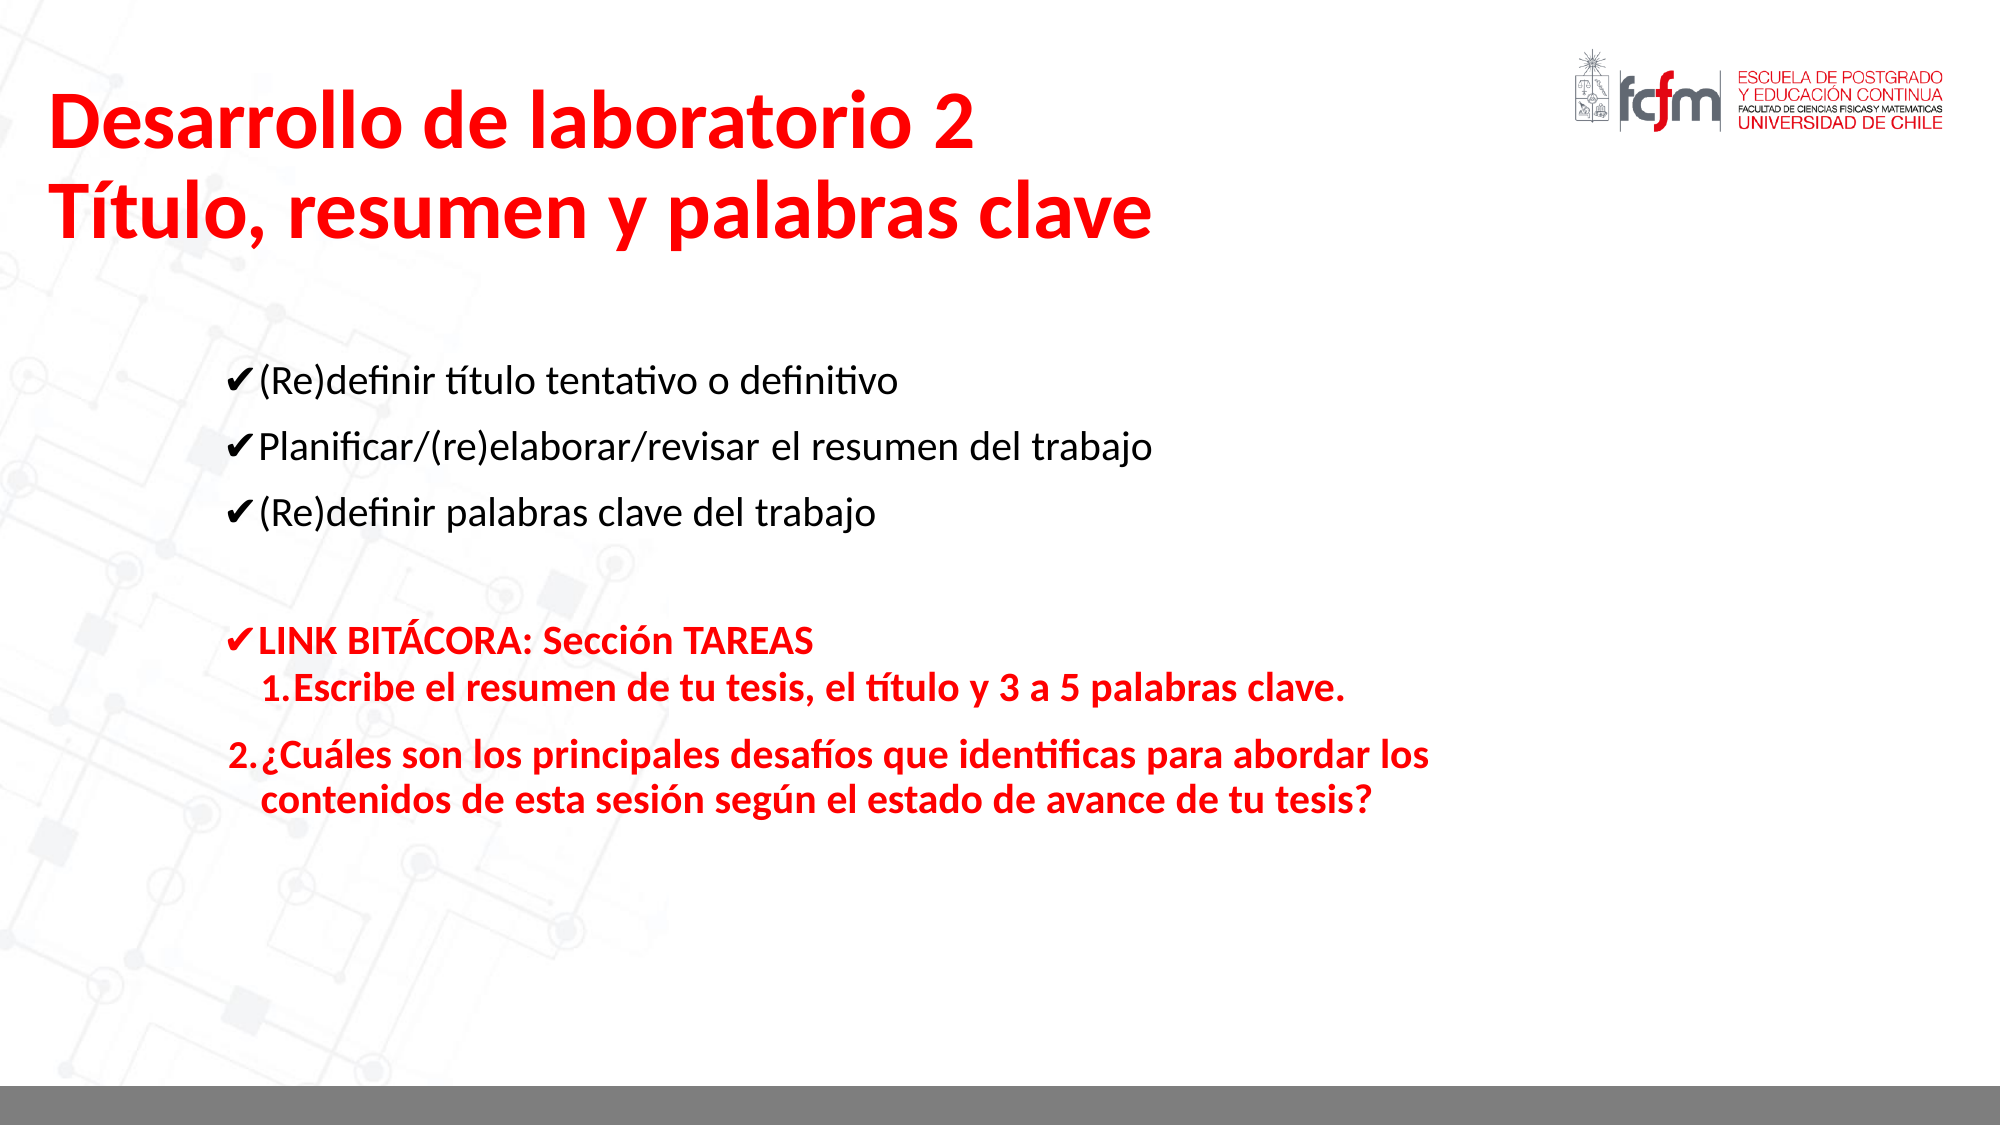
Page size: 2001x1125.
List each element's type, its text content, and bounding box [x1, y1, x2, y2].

picture [0, 0, 670, 1125]
text_box ✔(Re)definir título tentativo o definitivo ✔Planificar/(re)elaborar/revisar el resumen del trabajo ✔(Re)definir palabras clave del trabajo ✔LINK BITÁCORA: Sección TAREAS Escribe el resumen de tu tesis, el título y 3 a 5 palabras clave. ¿Cuáles son los principales desafíos que identificas para abordar los contenidos de esta sesión según el estado de avance de tu tesis? [673, 334, 1465, 822]
picture [1575, 48, 1944, 132]
text_box [673, 1086, 2000, 1125]
title Desarrollo de laboratorio 2 Título, resumen y palabras clave [673, 62, 1166, 264]
